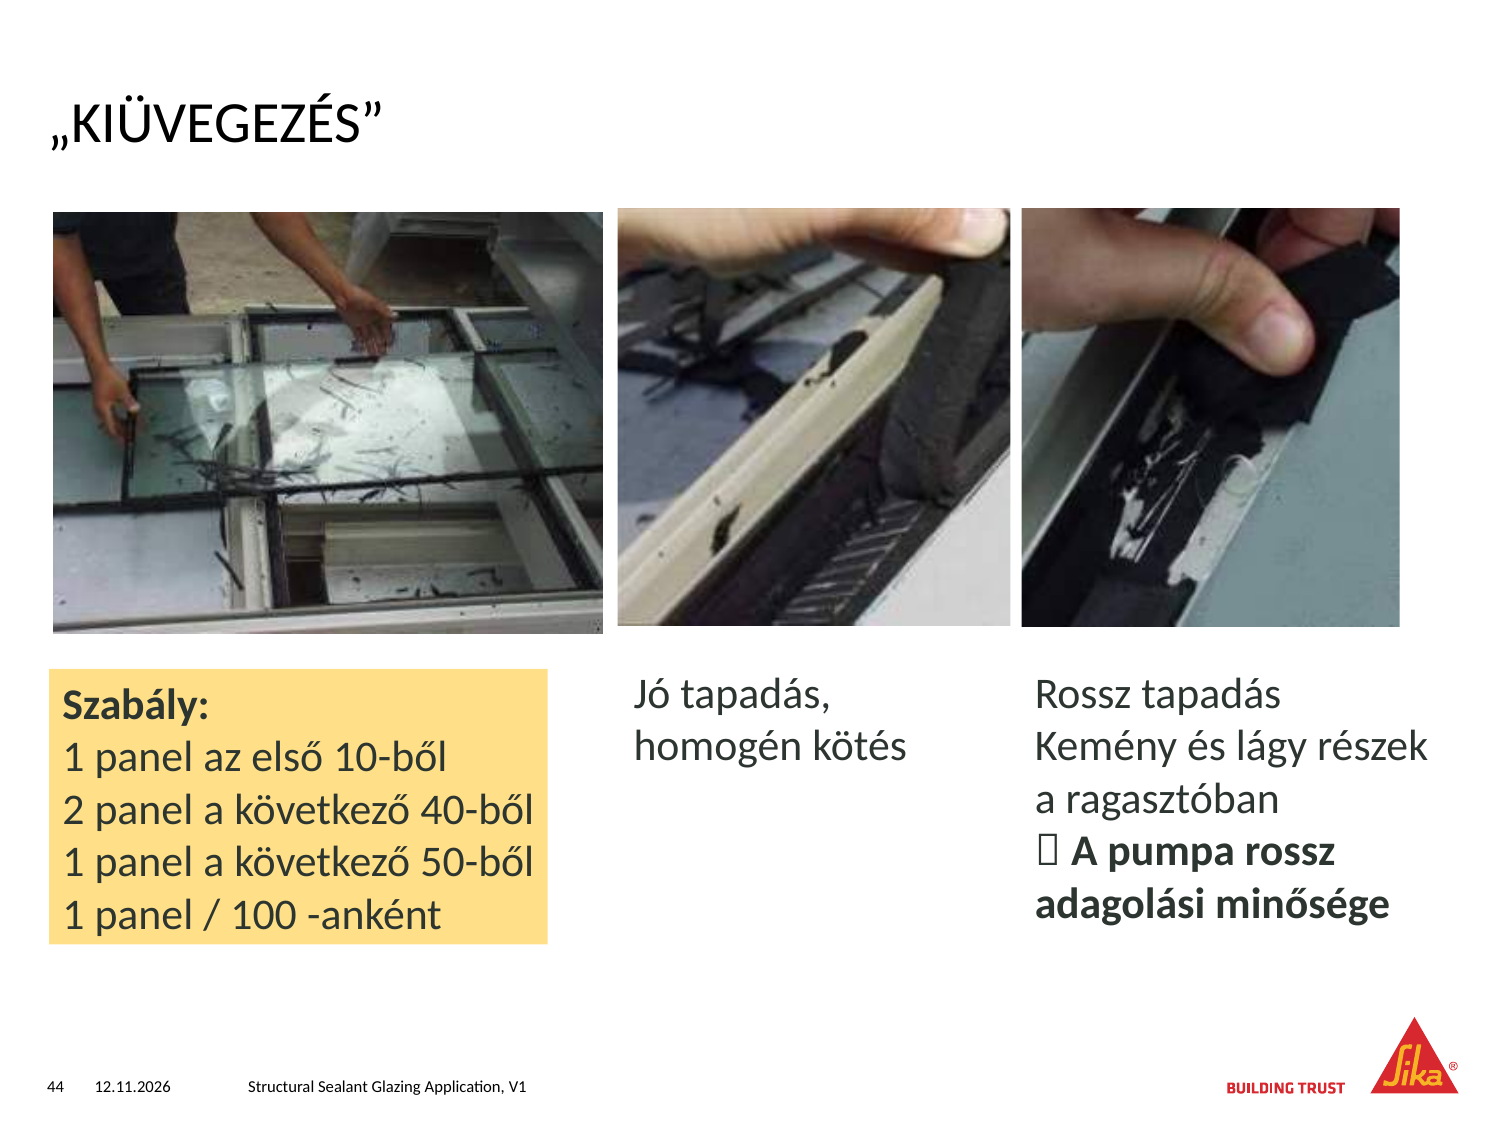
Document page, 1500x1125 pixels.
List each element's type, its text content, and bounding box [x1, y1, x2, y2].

text_box Rossz tapadás Kemény és lágy részek a ragasztóban  A pumpa rossz adagolási minősége [1021, 658, 1459, 934]
picture [1021, 207, 1400, 627]
picture [617, 207, 1011, 627]
picture [52, 211, 603, 634]
footer Structural Sealant Glazing Application, V1 [248, 1076, 1128, 1094]
slide_number 44 [47, 1076, 118, 1094]
title „Kiüvegezés” [47, 42, 1459, 155]
text_box Szabály: 1 panel az első 10-ből 2 panel a következő 40-ből 1 panel a következő 50-ből 1 panel / 100 -anként [49, 668, 548, 945]
text_box Jó tapadás, homogén kötés [620, 658, 1011, 777]
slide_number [94, 1076, 225, 1095]
